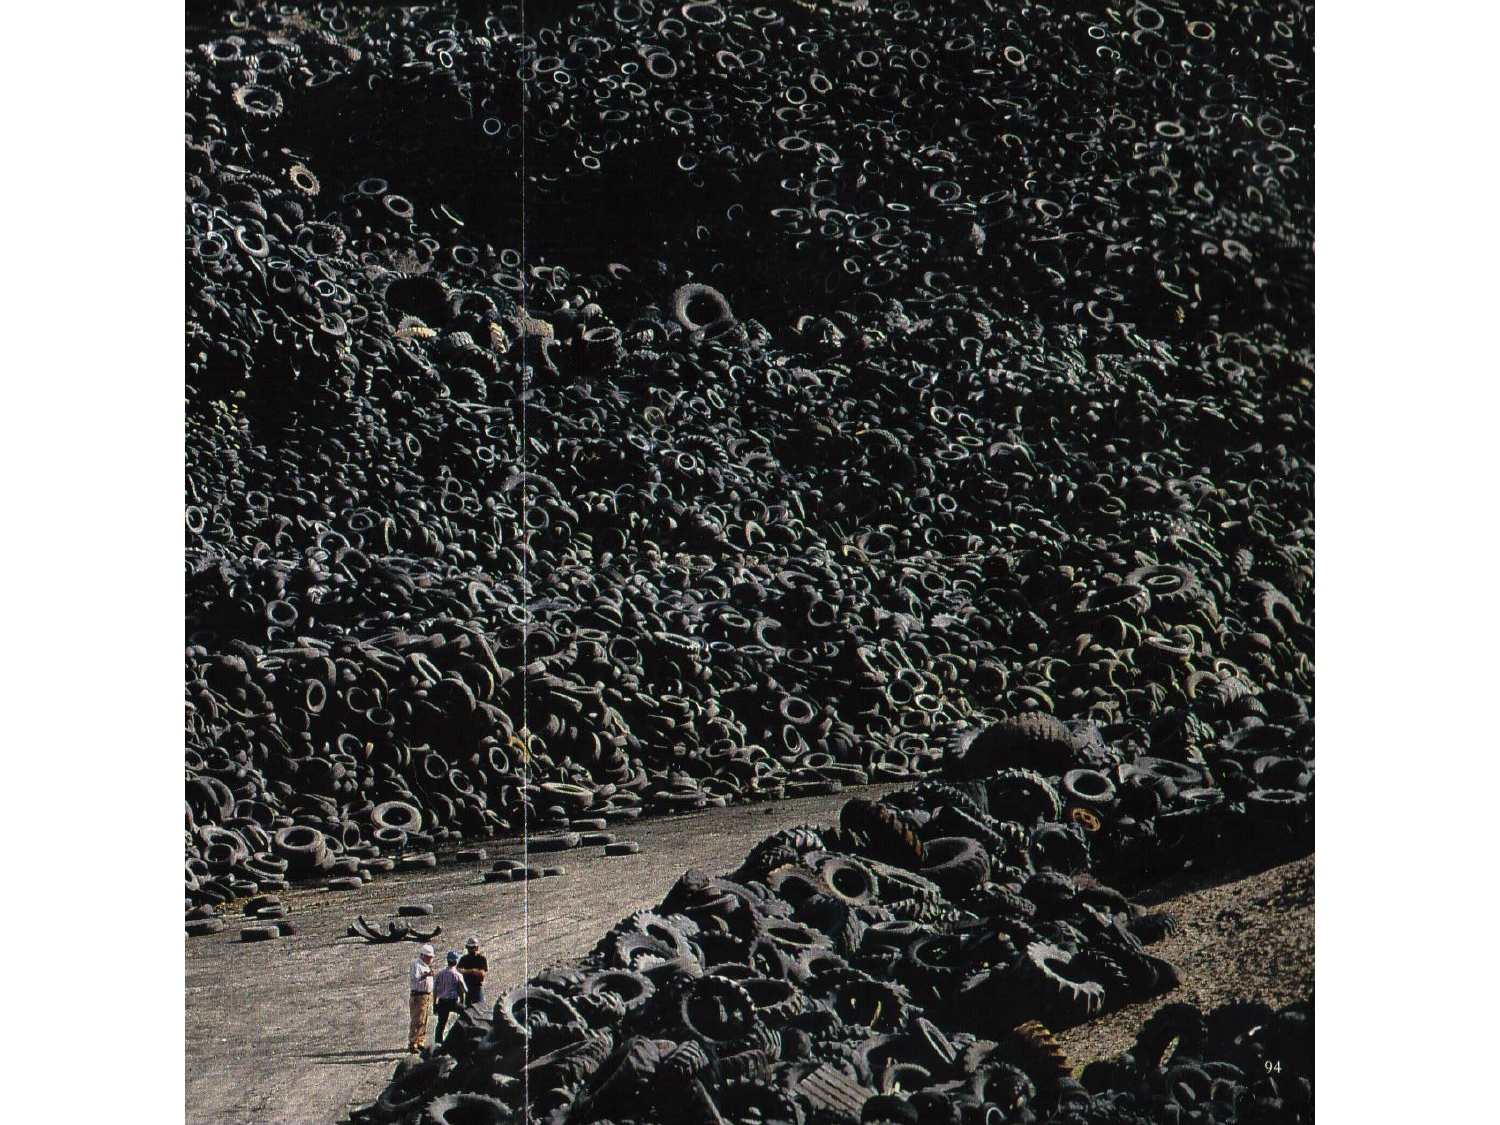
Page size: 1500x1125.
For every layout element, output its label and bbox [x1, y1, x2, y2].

picture [185, 0, 1315, 1125]
